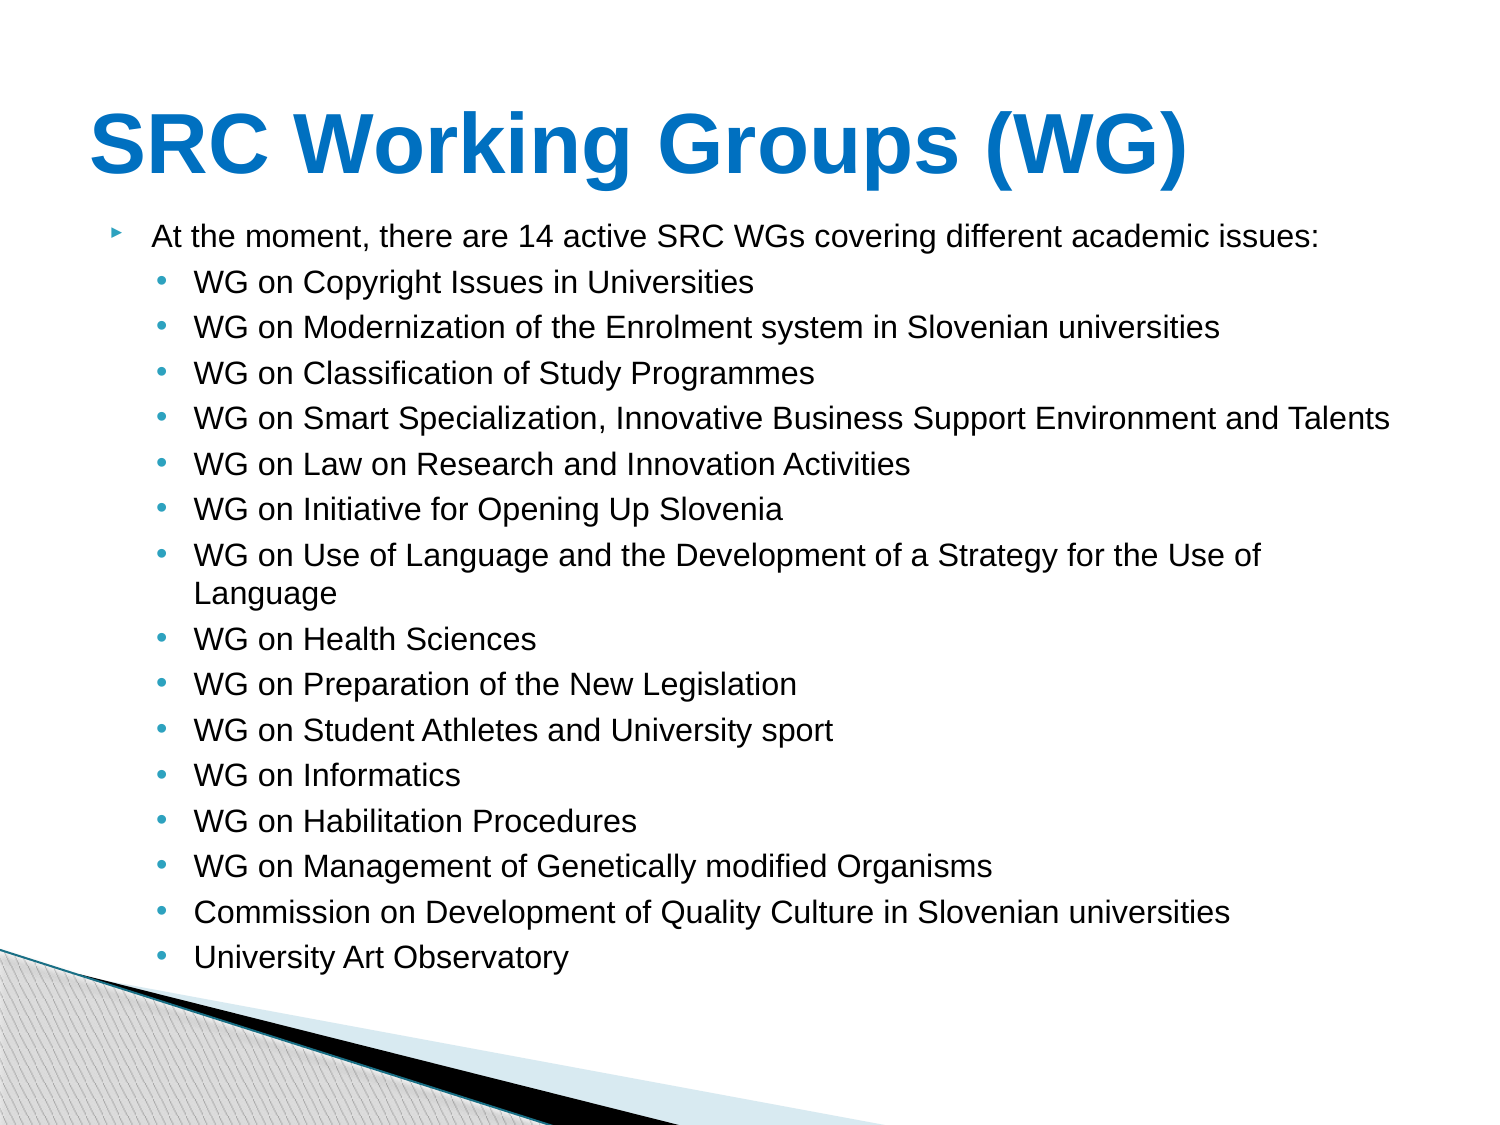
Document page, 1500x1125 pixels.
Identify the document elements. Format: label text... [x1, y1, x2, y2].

list At the moment, there are 14 active SRC WGs covering different academic issues: WG on Copyright Issues in Universities WG on Modernization of the Enrolment system in Slovenian universities WG on Classification of Study Programmes WG on Smart Specialization, Innovative Business Support Environment and Talents WG on Law on Research and Innovation Activities WG on Initiative for Opening Up Slovenia WG on Use of Language and the Development of a Strategy for the Use of Language WG on Health Sciences WG on Preparation of the New Legislation WG on Student Athletes and University sport WG on Informatics WG on Habilitation Procedures WG on Management of Genetically modified Organisms Commission on Development of Quality Culture in Slovenian universities University Art Observatory [76, 208, 1427, 951]
title SRC Working Groups (WG) [75, 45, 1425, 233]
